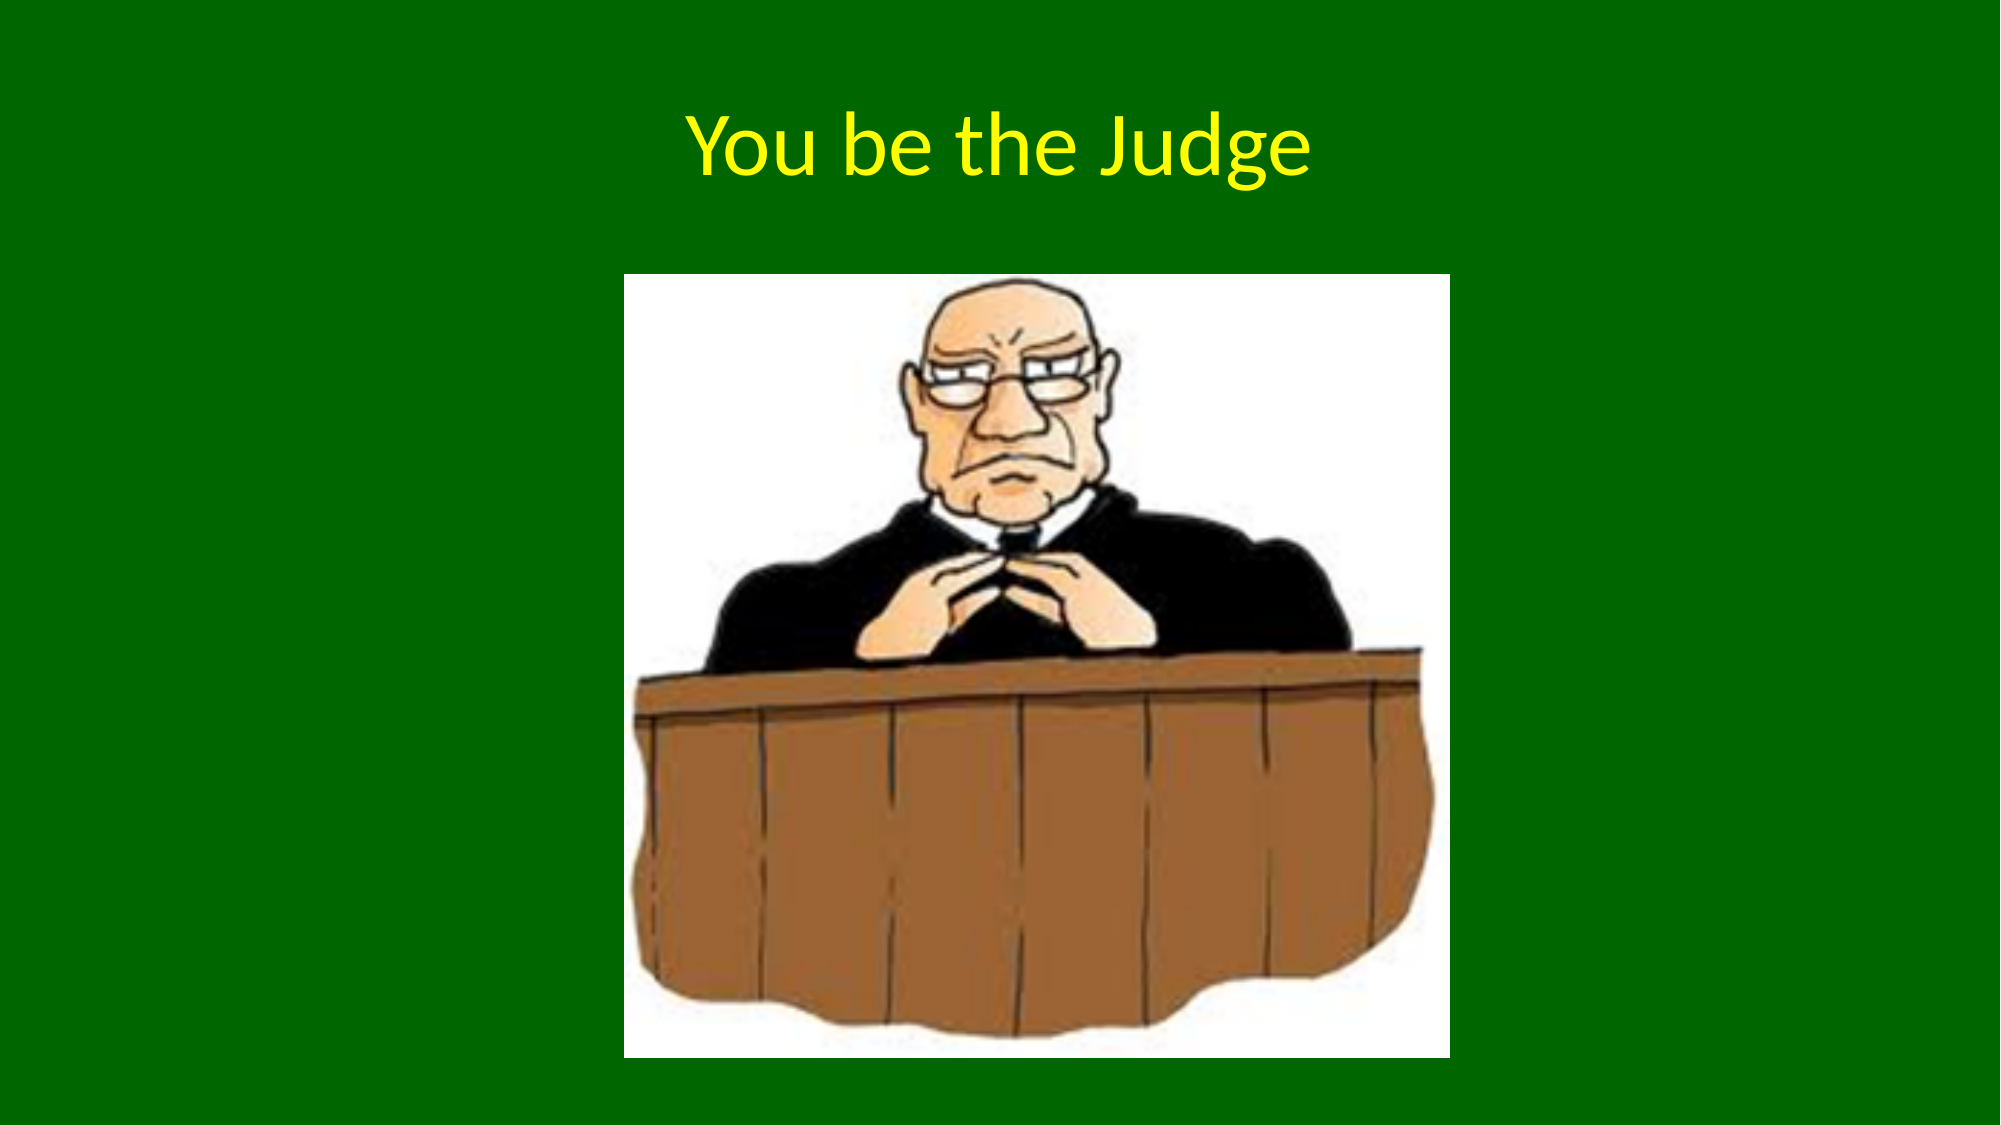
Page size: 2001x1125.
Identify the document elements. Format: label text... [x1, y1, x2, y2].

picture [624, 274, 1451, 1058]
title You be the Judge [99, 44, 1901, 233]
